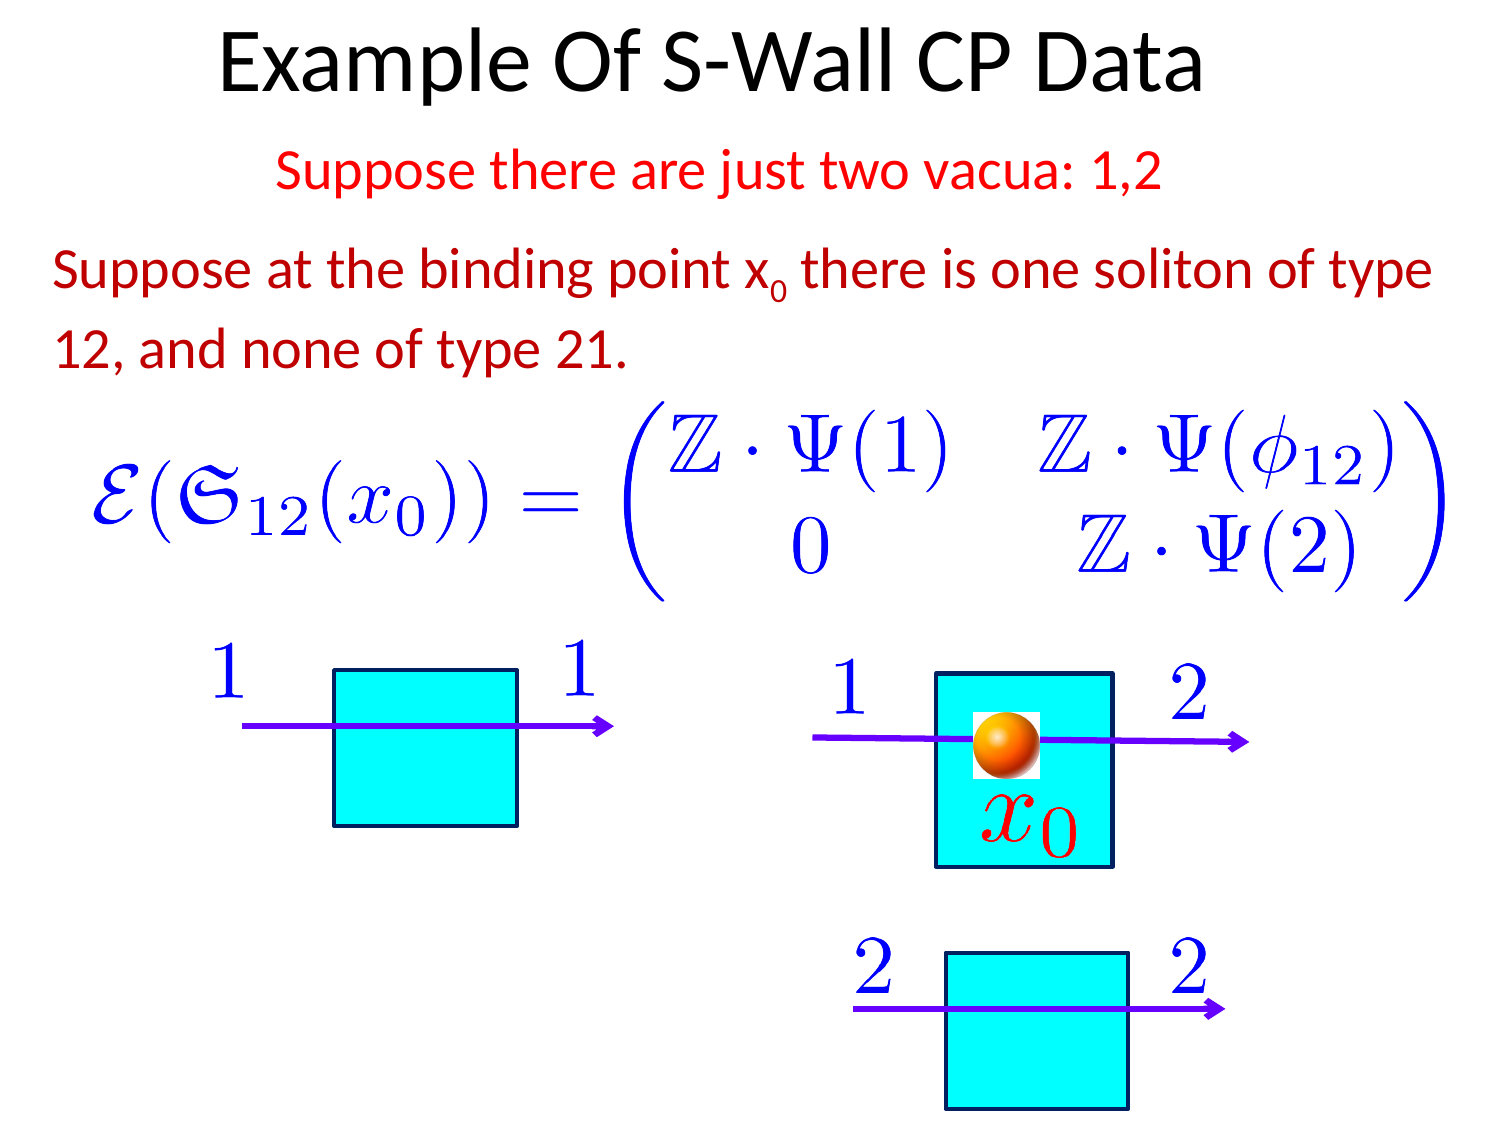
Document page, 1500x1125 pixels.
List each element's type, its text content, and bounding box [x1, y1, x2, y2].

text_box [853, 936, 1226, 1109]
text_box Suppose at the binding point x0 there is one soliton of type 12, and none of type 21. [37, 222, 1500, 388]
picture [92, 401, 1445, 602]
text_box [812, 657, 1250, 867]
title Example Of S-Wall CP Data [37, 0, 1388, 149]
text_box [214, 639, 615, 827]
text_box Suppose there are just two vacua: 1,2 [261, 123, 1411, 209]
